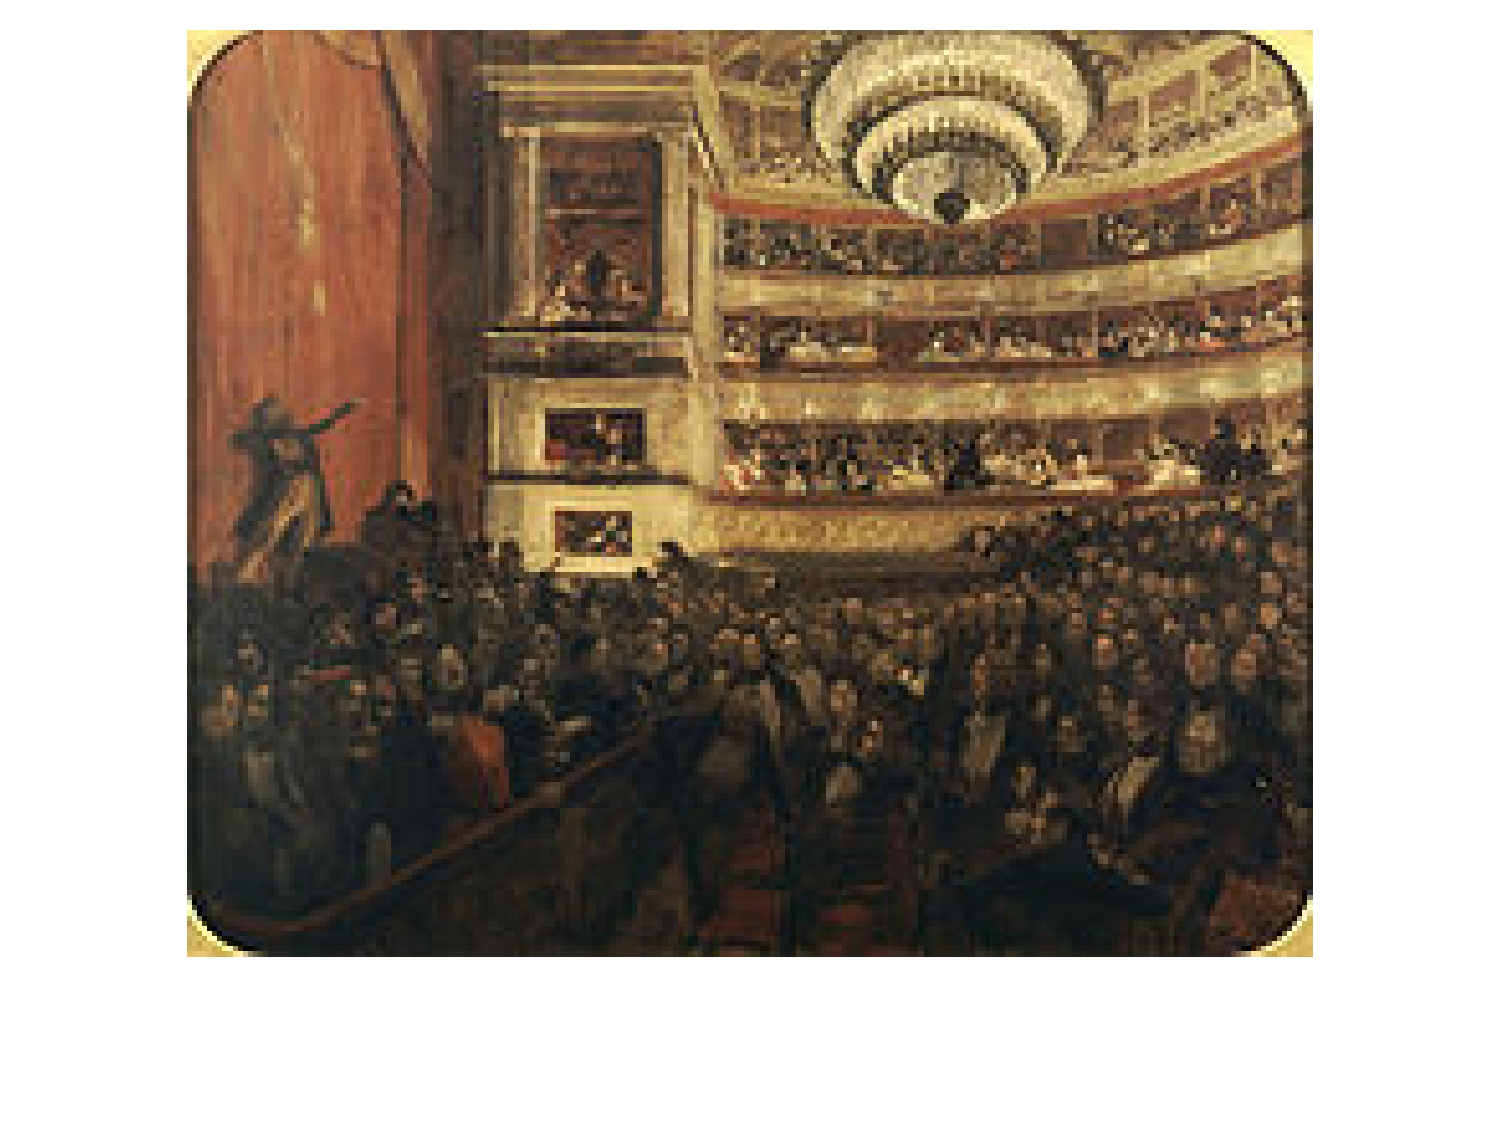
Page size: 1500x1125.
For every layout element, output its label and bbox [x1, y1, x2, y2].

picture [187, 30, 1313, 957]
